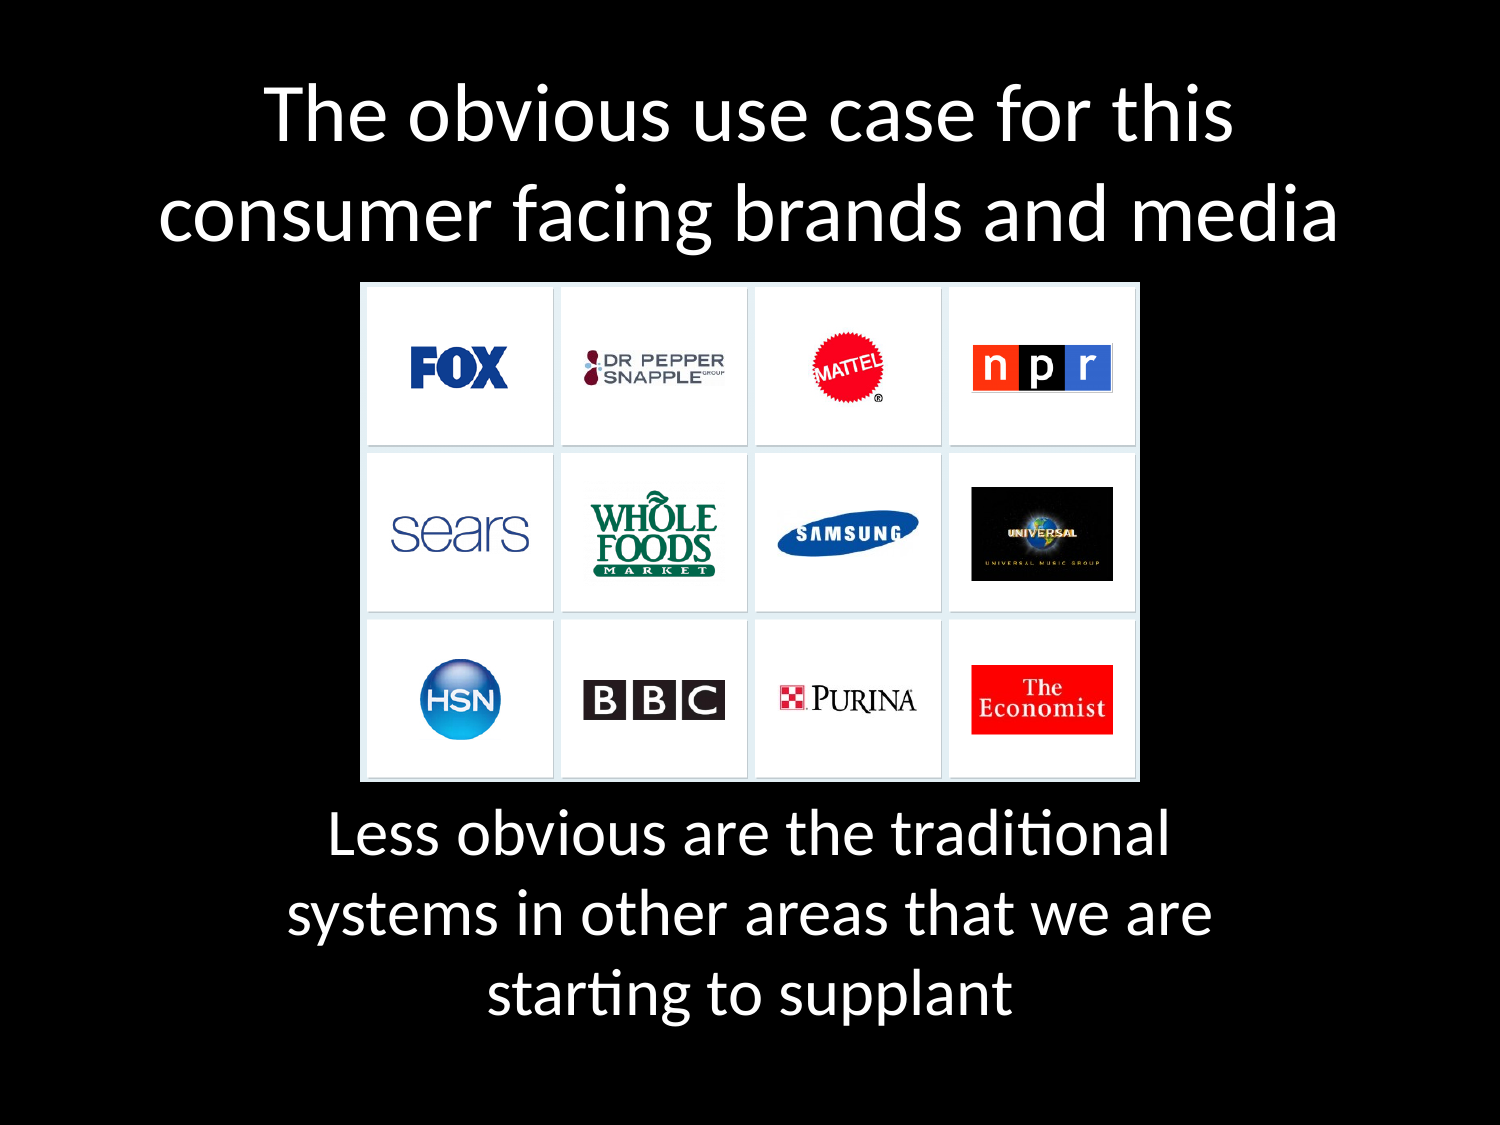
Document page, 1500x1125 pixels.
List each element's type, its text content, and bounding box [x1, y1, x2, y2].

picture [359, 282, 1140, 782]
subtitle Less obvious are the traditional systems in other areas that we are starting to supplant [225, 781, 1275, 1069]
title The obvious use case for this consumer facing brands and media [112, 37, 1388, 279]
